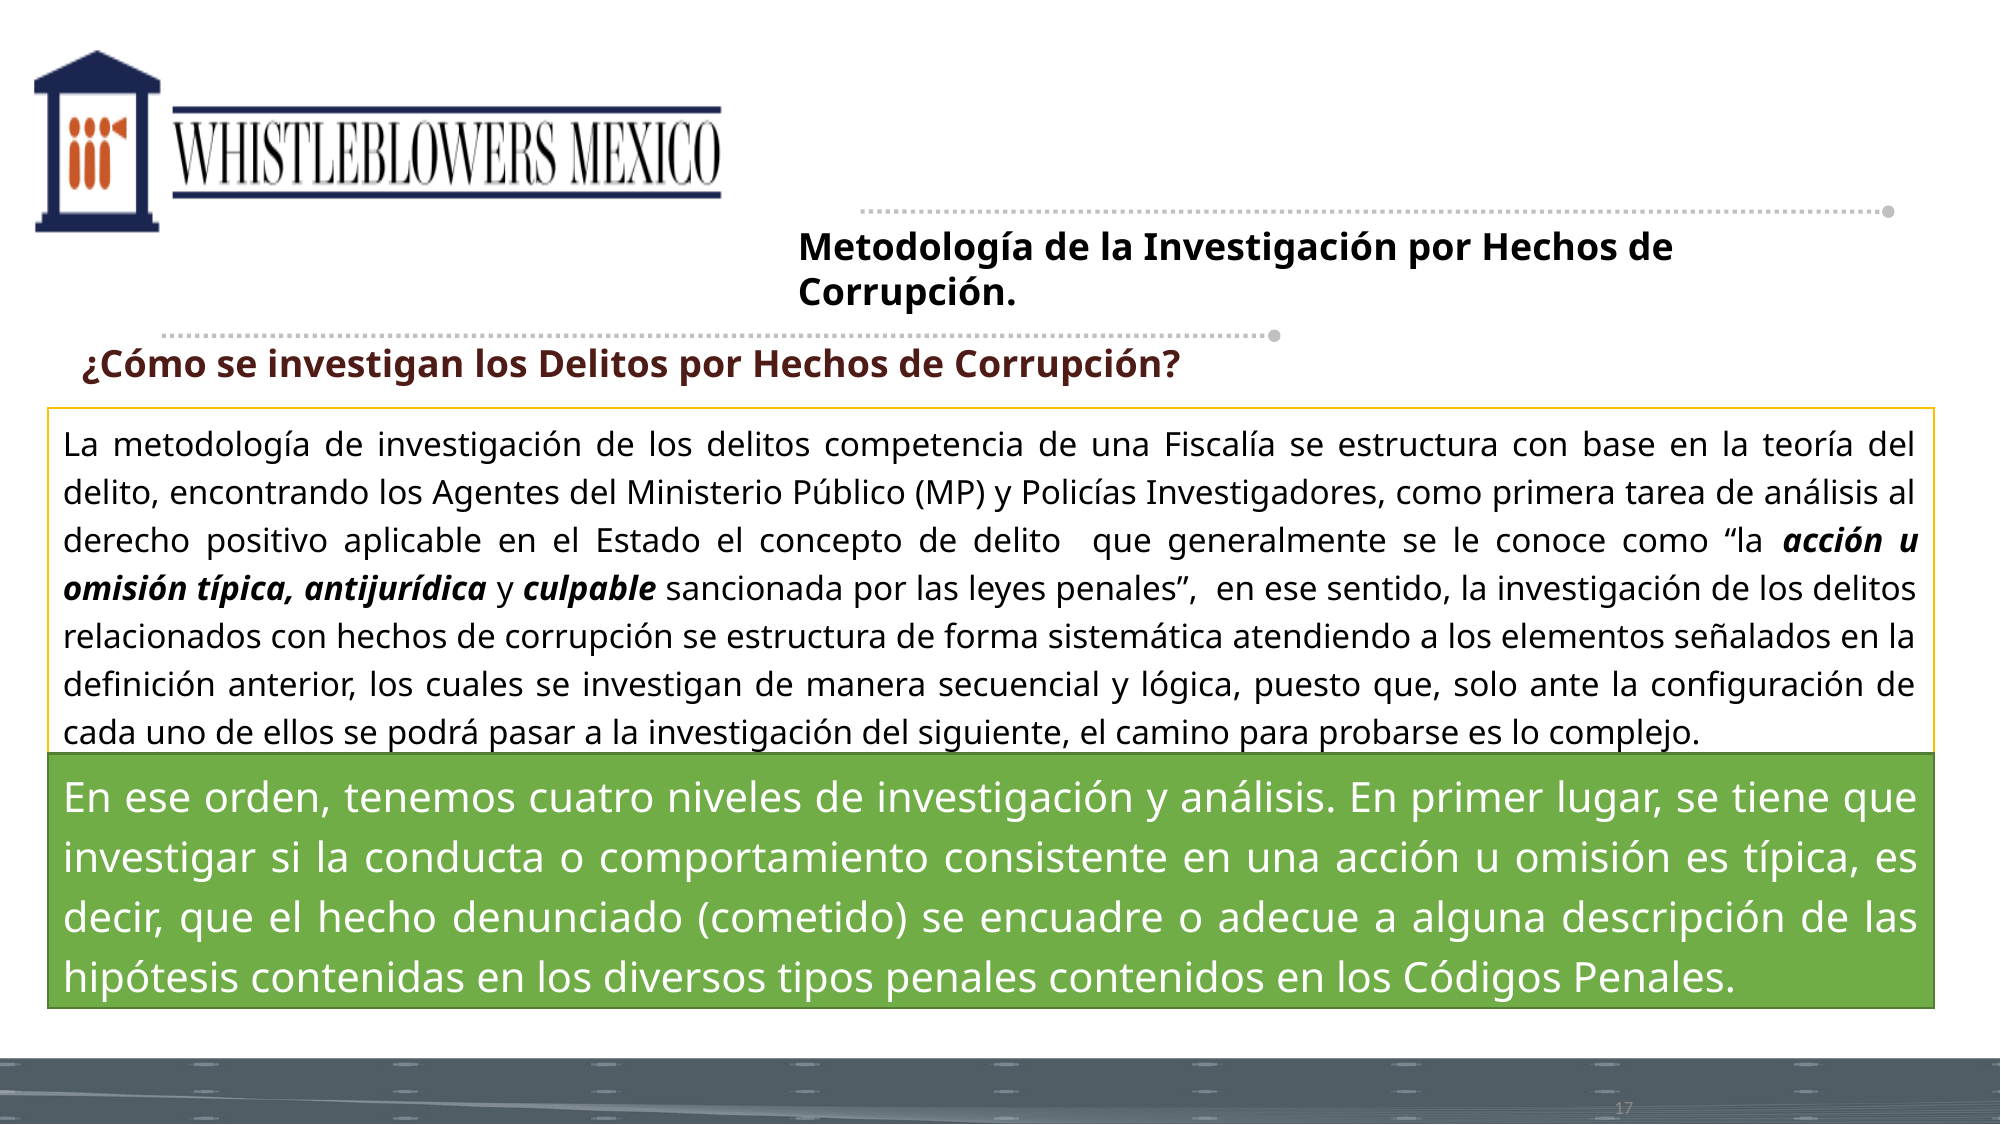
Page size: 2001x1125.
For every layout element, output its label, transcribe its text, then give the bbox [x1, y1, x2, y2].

picture [0, 1058, 2000, 1124]
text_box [756, 177, 1889, 276]
text_box La metodología de investigación de los delitos competencia de una Fiscalía se estructura con base en la teoría del delito, encontrando los Agentes del Ministerio Público (MP) y Policías Investigadores, como primera tarea de análisis al derecho positivo aplicable en el Estado el concepto de delito que generalmente se le conoce como “la acción u omisión típica, antijurídica y culpable sancionada por las leyes penales”, en ese sentido, la investigación de los delitos relacionados con hechos de corrupción se estructura de forma sistemática atendiendo a los elementos señalados en la definición anterior, los cuales se investigan de manera secuencial y lógica, puesto que, solo ante la configuración de cada uno de ellos se podrá pasar a la investigación del siguiente, el camino para probarse es lo complejo. [47, 407, 1935, 752]
text_box En ese orden, tenemos cuatro niveles de investigación y análisis. En primer lugar, se tiene que investigar si la conducta o comportamiento consistente en una acción u omisión es típica, es decir, que el hecho denunciado (cometido) se encuadre o adecue a alguna descripción de las hipótesis contenidas en los diversos tipos penales contenidos en los Códigos Penales. [47, 752, 1935, 1009]
picture [0, 13, 756, 282]
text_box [48, 301, 1275, 439]
